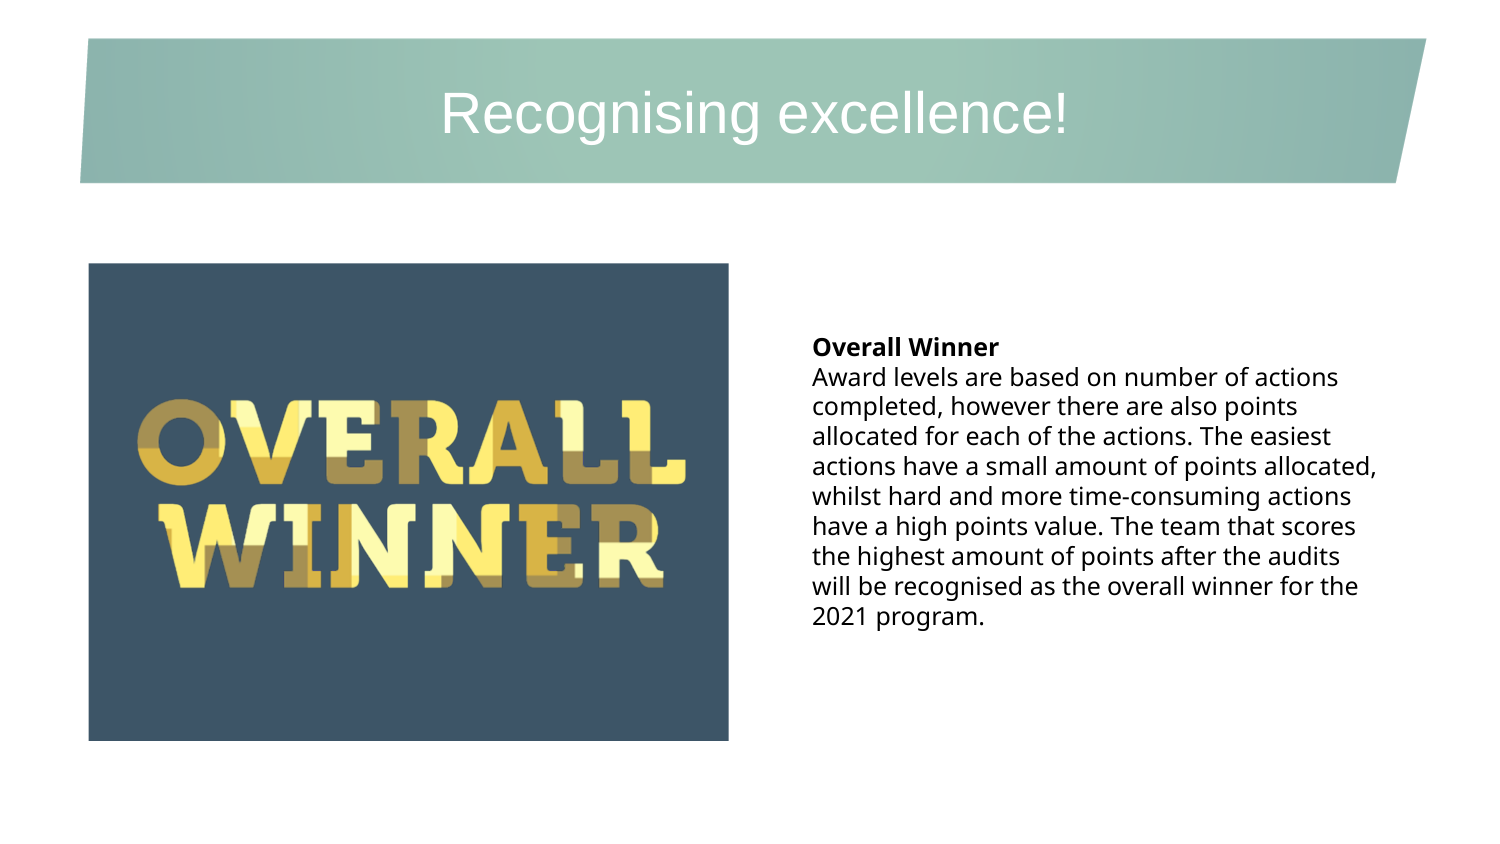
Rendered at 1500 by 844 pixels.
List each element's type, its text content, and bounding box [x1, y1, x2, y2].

text_box Overall Winner Award levels are based on number of actions completed, however there are also points allocated for each of the actions. The easiest actions have a small amount of points allocated, whilst hard and more time-consuming actions have a high points value. The team that scores the highest amount of points after the audits will be recognised as the overall winner for the 2021 program. [797, 323, 1400, 638]
text_box [88, 263, 729, 350]
picture [1, 0, 1500, 207]
title Recognising excellence! [88, 67, 1423, 192]
picture [88, 350, 733, 642]
text_box [88, 648, 729, 741]
